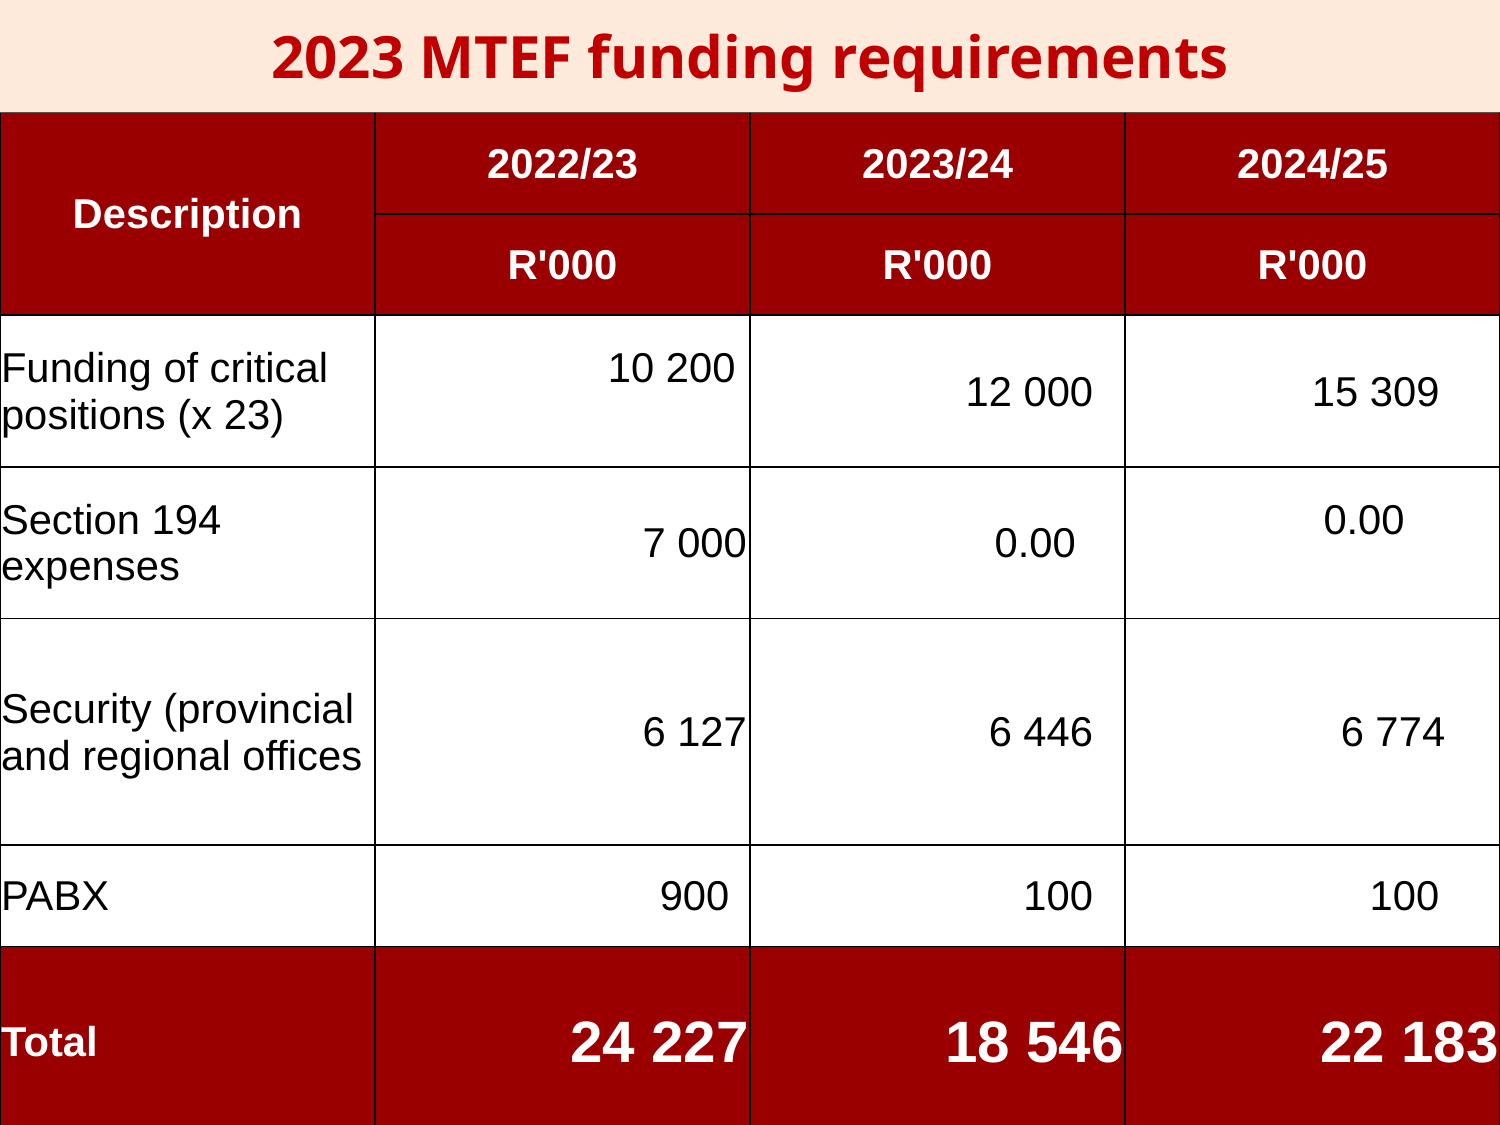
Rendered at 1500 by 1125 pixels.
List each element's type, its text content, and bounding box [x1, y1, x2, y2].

table_cell 0.00 [751, 468, 1124, 618]
table_cell R'000 [751, 215, 1124, 314]
table_header 2022/23 [376, 113, 749, 213]
table_cell R'000 [376, 215, 749, 314]
table_cell 12 000 [751, 316, 1124, 466]
table_cell 100 [1126, 846, 1499, 946]
table_cell PABX [1, 846, 374, 946]
table_cell 7 000 [376, 468, 749, 618]
table_cell 10 200 [376, 316, 749, 466]
table_header Description [1, 113, 374, 314]
table_cell 18 546 [751, 947, 1124, 1125]
table_cell R'000 [1126, 215, 1499, 314]
table_cell 24 227 [376, 947, 749, 1125]
table_cell Total [1, 947, 374, 1125]
table_header 2023/24 [751, 113, 1124, 213]
table_cell 15 309 [1126, 316, 1499, 466]
table_cell 6 774 [1126, 619, 1499, 844]
table_cell 900 [376, 846, 749, 946]
text_box 2023 MTEF funding requirements [0, 0, 1500, 113]
table_cell 6 446 [751, 619, 1124, 844]
table_cell 0.00 [1126, 468, 1499, 618]
table_cell 22 183 [1126, 947, 1499, 1125]
table_cell Section 194 expenses [1, 468, 374, 618]
table_cell Funding of critical positions (x 23) [1, 316, 374, 466]
table_cell 100 [751, 846, 1124, 946]
table_header 2024/25 [1126, 113, 1499, 213]
table_cell Security (provincial and regional offices [1, 619, 374, 844]
table_cell 6 127 [376, 619, 749, 844]
